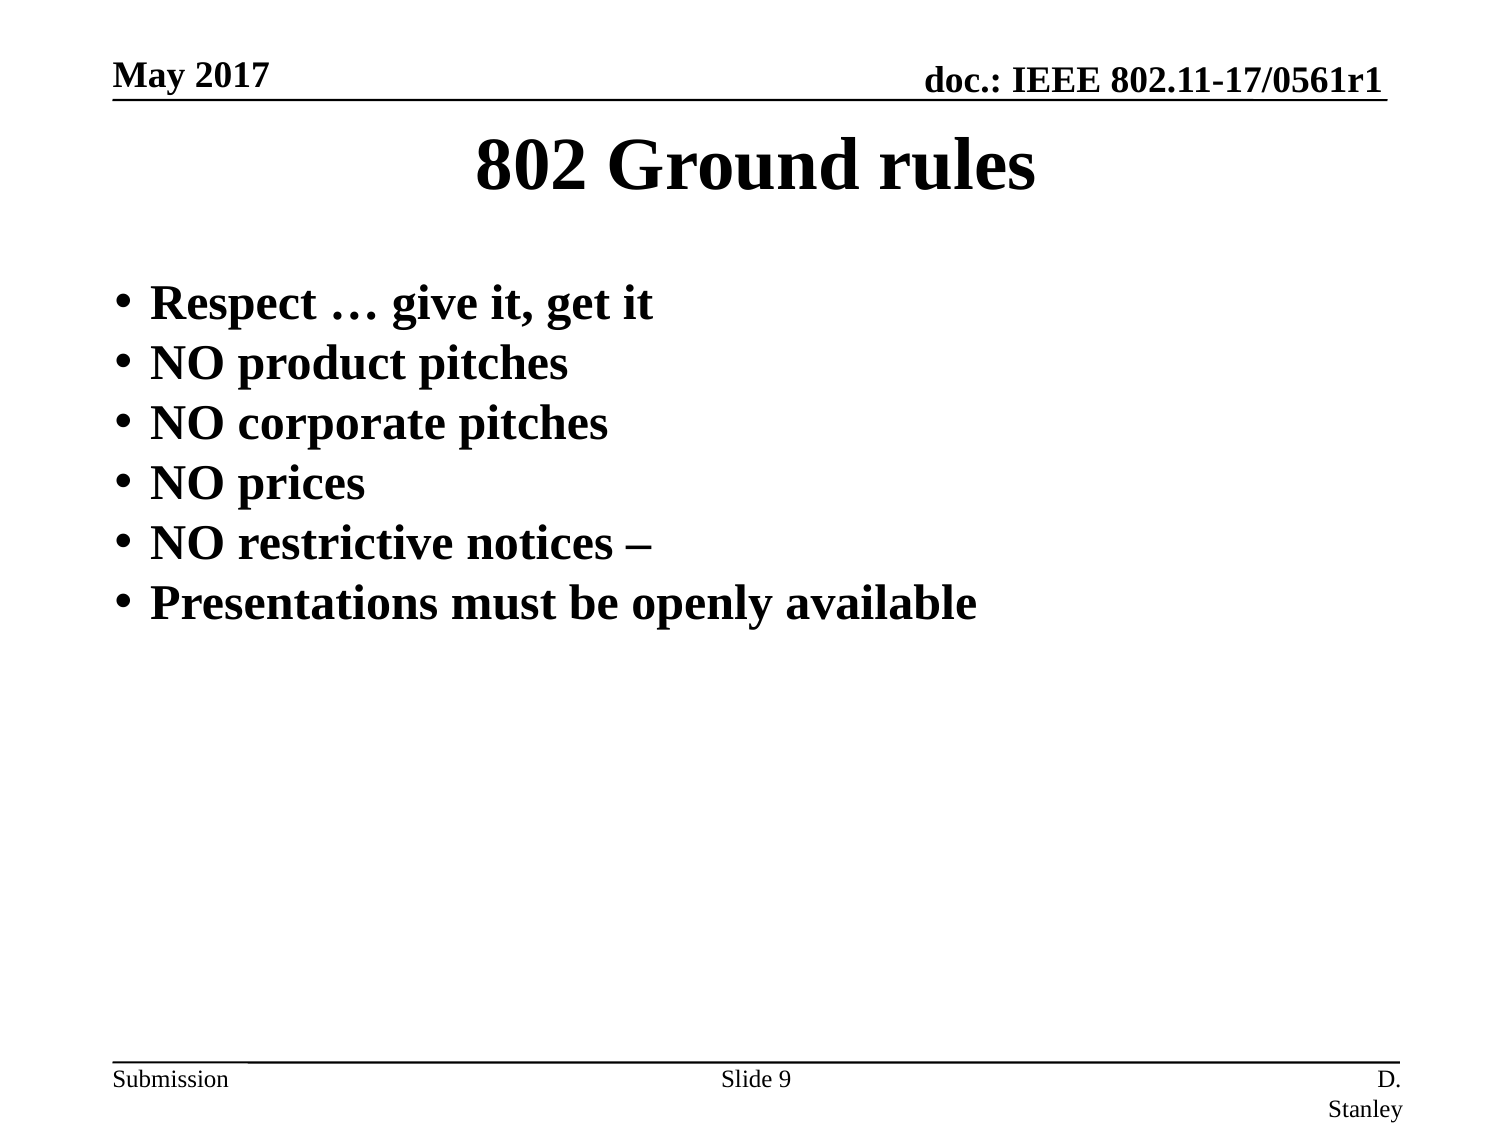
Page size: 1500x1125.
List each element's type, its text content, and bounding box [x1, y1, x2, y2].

text_box Respect … give it, get it NO product pitches NO corporate pitches NO prices NO restrictive notices – Presentations must be openly available [99, 262, 1450, 1005]
text_box 802 Ground rules [124, 99, 1388, 220]
footer D. Stanley, HP Enterprise [1324, 1061, 1402, 1093]
slide_number Slide 9 [712, 1061, 800, 1093]
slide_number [112, 49, 401, 96]
